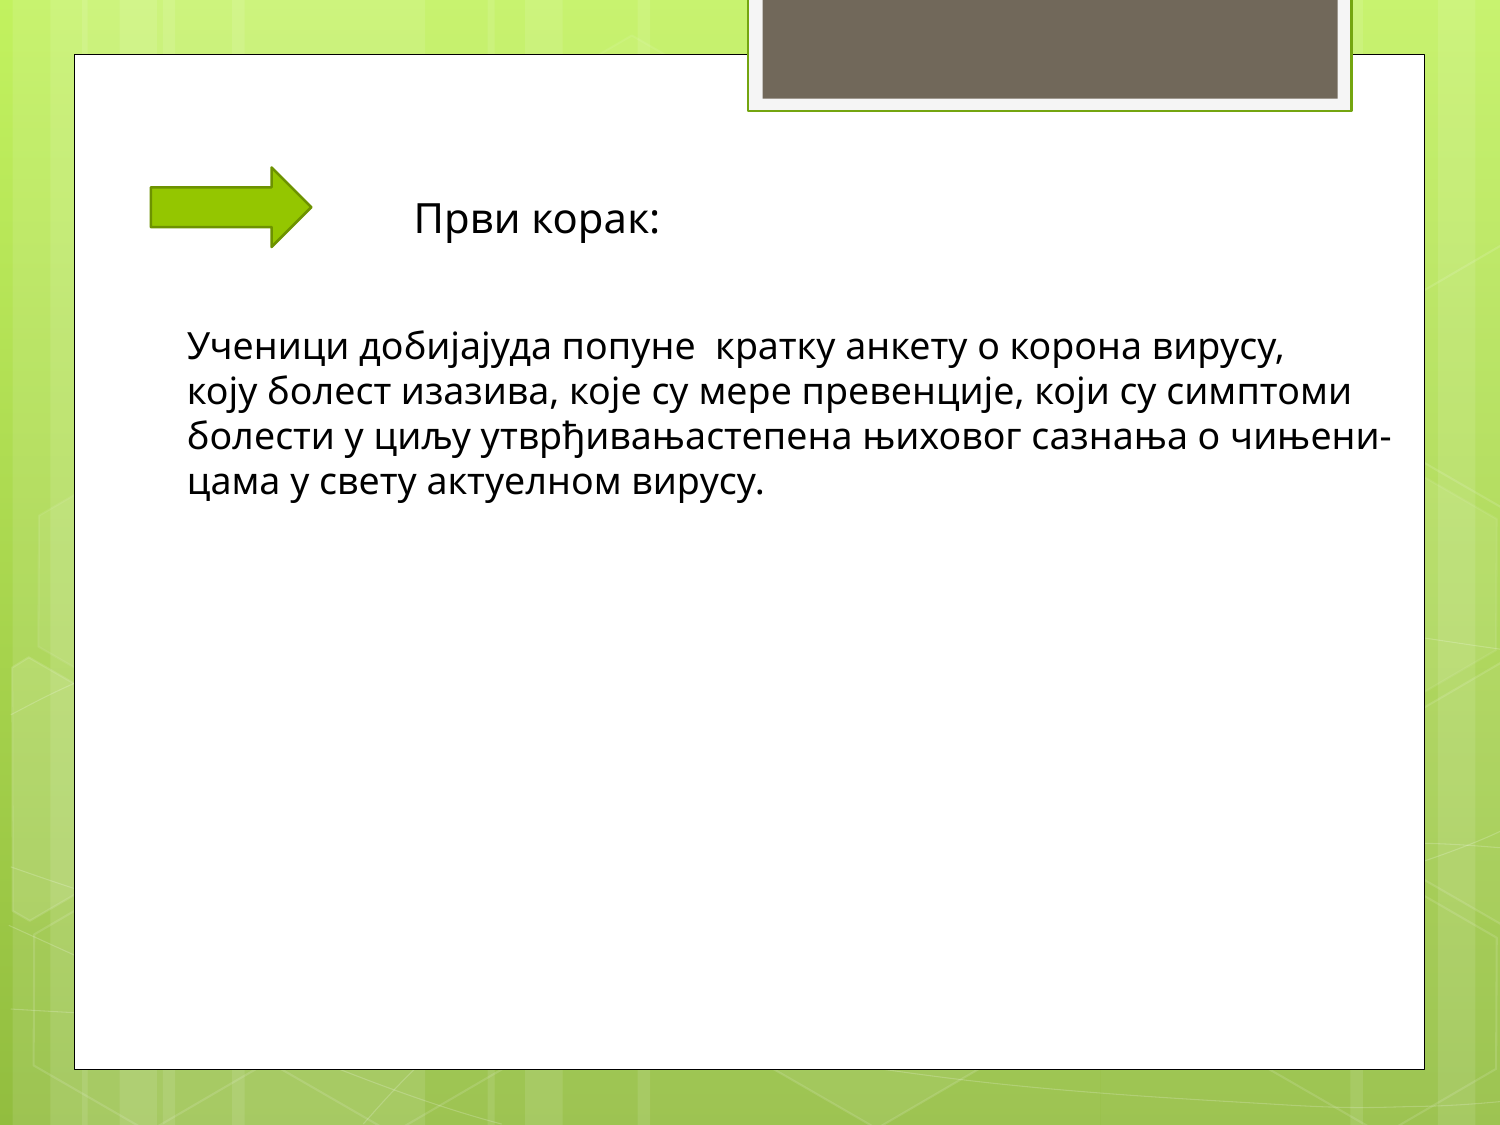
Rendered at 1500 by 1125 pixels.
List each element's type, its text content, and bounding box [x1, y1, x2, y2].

text_box [149, 166, 313, 249]
text_box Први корак: [399, 184, 676, 300]
text_box Ученици добијајуда попуне кратку анкету о корона вирусу, коју болест изазива, које су мере превенције, који су симптоми болести у циљу утврђивањастепена њиховог сазнања о чињени- цама у свету актуелном вирусу. [172, 314, 1408, 510]
